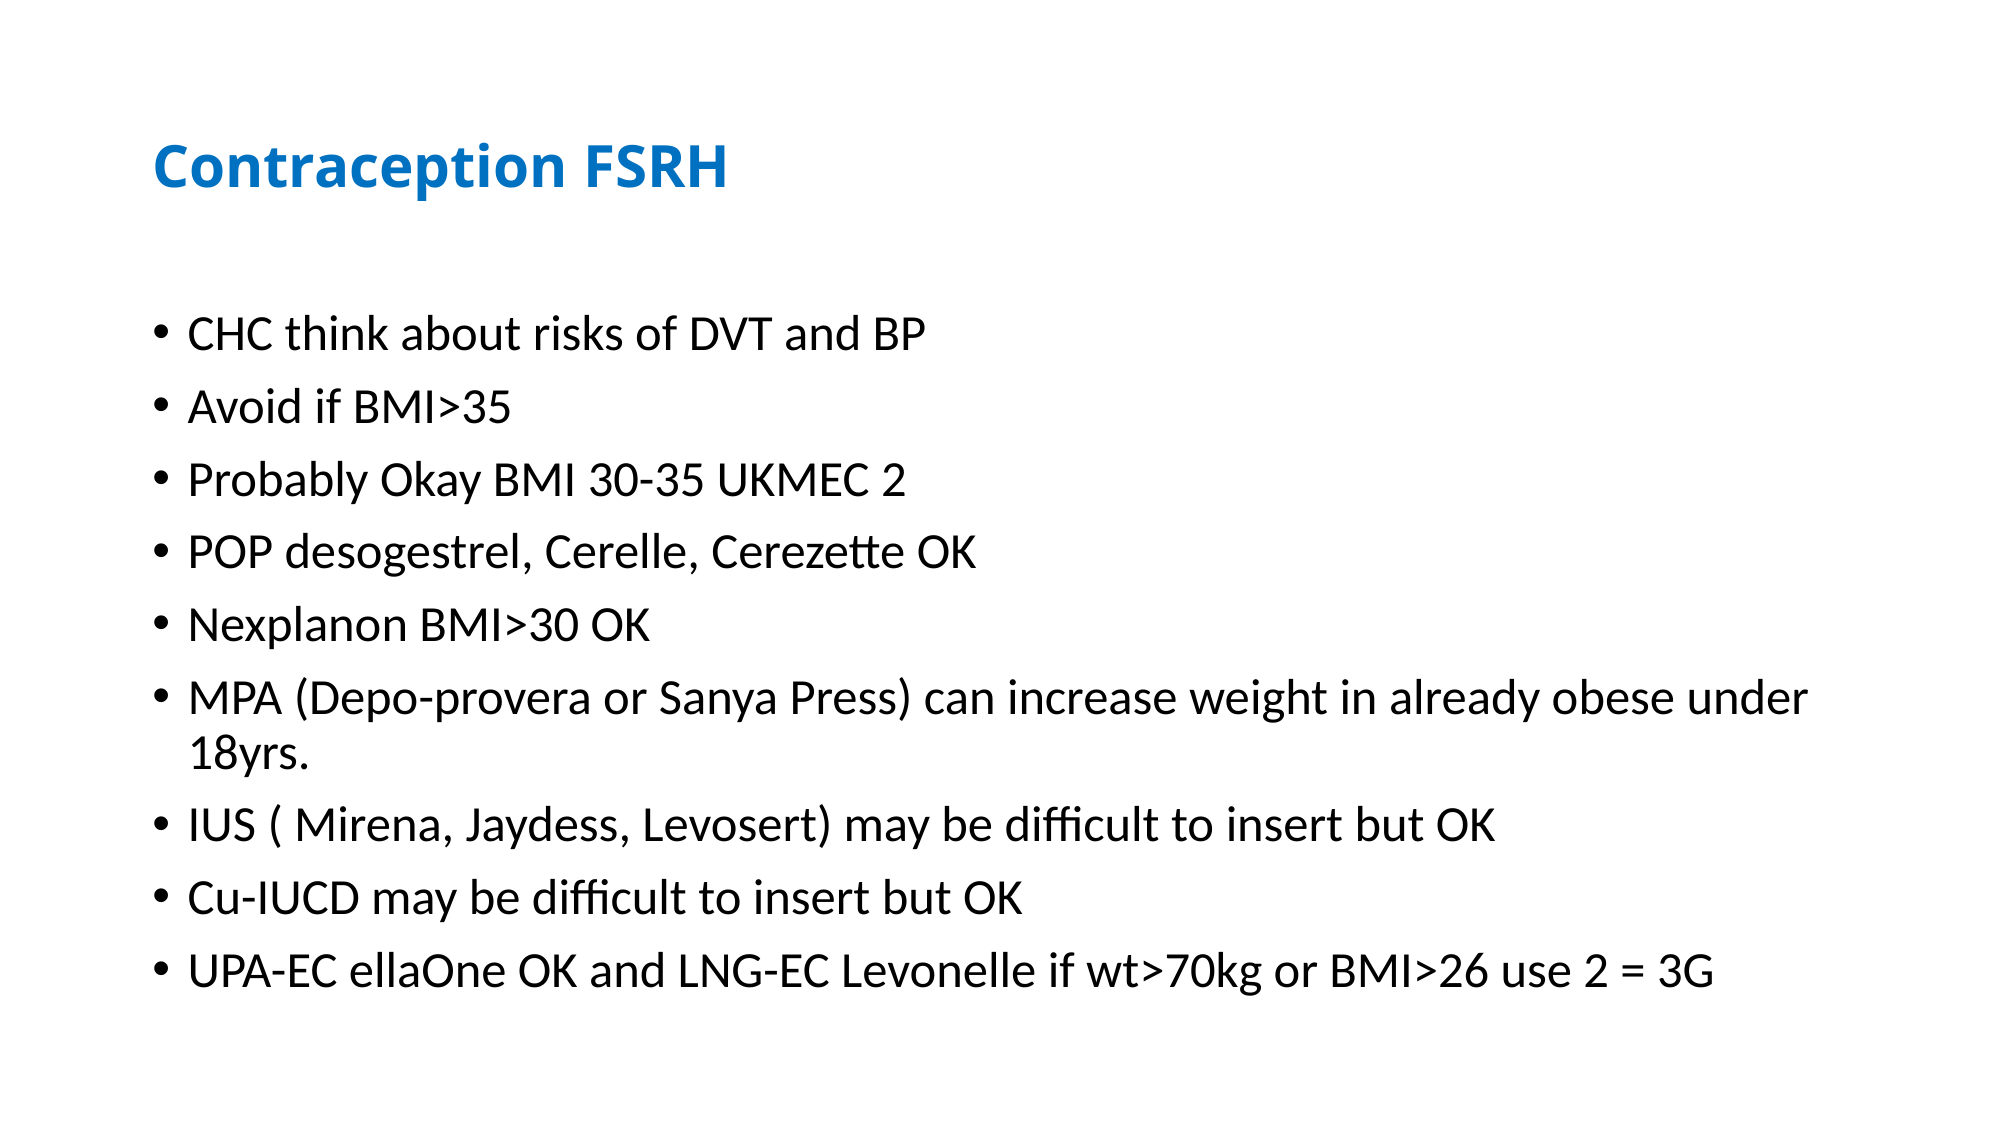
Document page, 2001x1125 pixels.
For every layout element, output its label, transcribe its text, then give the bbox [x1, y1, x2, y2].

list CHC think about risks of DVT and BP Avoid if BMI>35 Probably Okay BMI 30-35 UKMEC 2 POP desogestrel, Cerelle, Cerezette OK Nexplanon BMI>30 OK MPA (Depo-provera or Sanya Press) can increase weight in already obese under 18yrs. IUS ( Mirena, Jaydess, Levosert) may be difficult to insert but OK Cu-IUCD may be difficult to insert but OK UPA-EC ellaOne OK and LNG-EC Levonelle if wt>70kg or BMI>26 use 2 = 3G [137, 299, 1863, 1014]
title Contraception FSRH [137, 59, 1863, 278]
